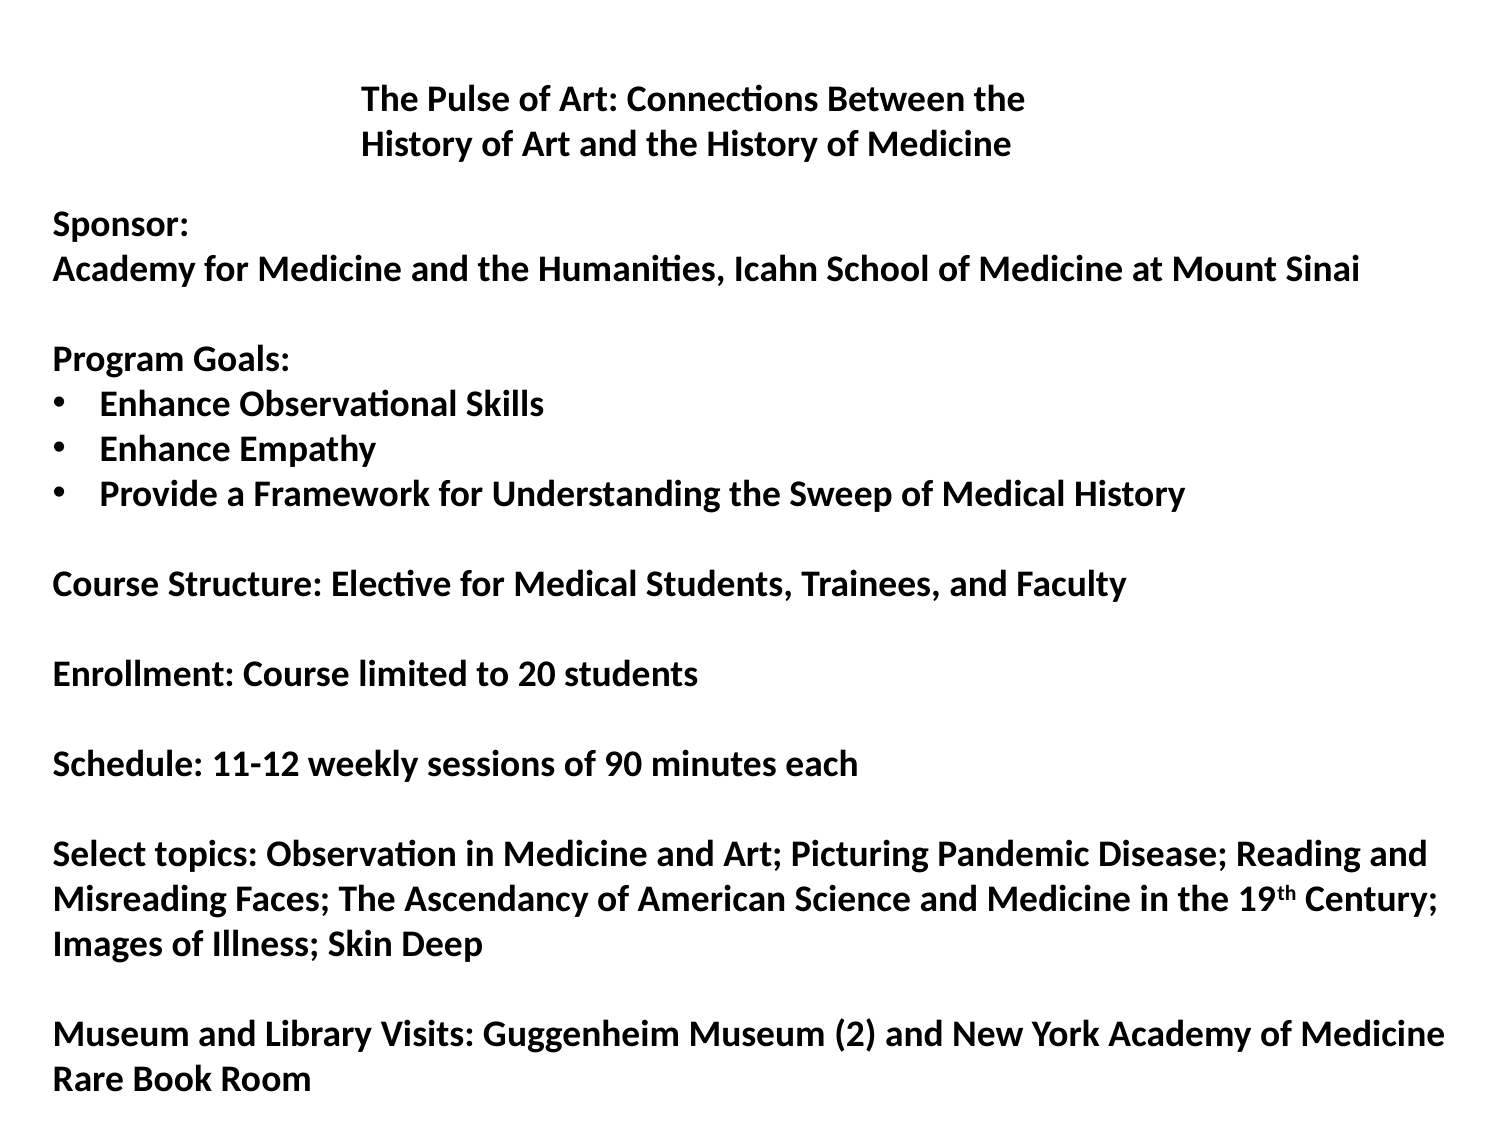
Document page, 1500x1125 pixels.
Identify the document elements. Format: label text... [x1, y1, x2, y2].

text_box The Pulse of Art: Connections Between the History of Art and the History of Medicine [346, 66, 1097, 191]
text_box Sponsor: Academy for Medicine and the Humanities, Icahn School of Medicine at Mount Sinai Program Goals: Enhance Observational Skills Enhance Empathy Provide a Framework for Understanding the Sweep of Medical History Course Structure: Elective for Medical Students, Trainees, and Faculty Enrollment: Course limited to 20 students Schedule: 11-12 weekly sessions of 90 minutes each Select topics: Observation in Medicine and Art; Picturing Pandemic Disease; Reading and Misreading Faces; The Ascendancy of American Science and Medicine in the 19th Century; Images of Illness; Skin Deep Museum and Library Visits: Guggenheim Museum (2) and New York Academy of Medicine Rare Book Room [37, 191, 1480, 1125]
